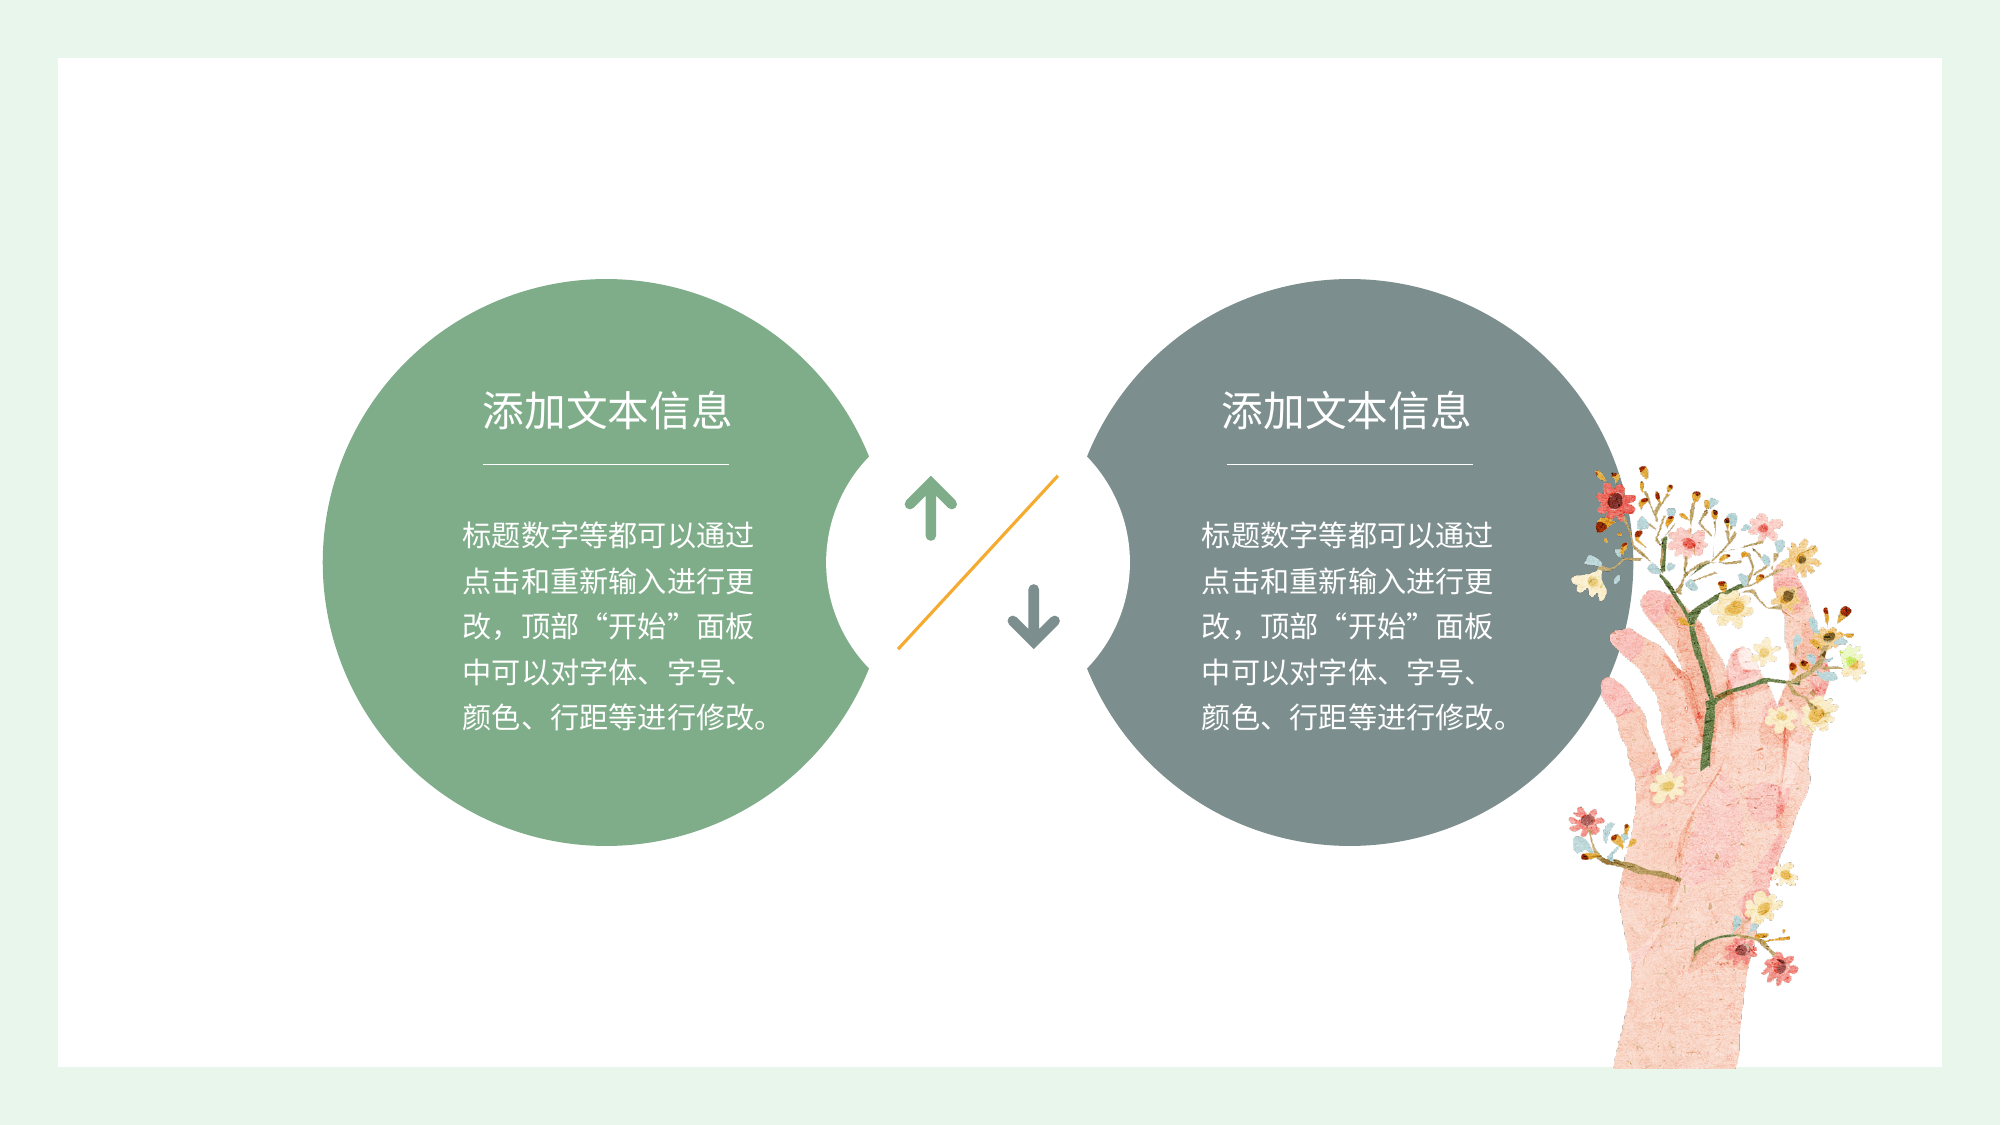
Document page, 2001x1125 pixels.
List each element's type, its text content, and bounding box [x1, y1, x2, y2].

text_box [1109, 278, 1550, 847]
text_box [826, 410, 1130, 715]
text_box [321, 278, 847, 847]
text_box 标题数字等都可以通过点击和重新输入进行更改，顶部“开始”面板中可以对字体、字号、颜色、行距等进行修改。 [447, 499, 794, 742]
text_box 标题数字等都可以通过点击和重新输入进行更改，顶部“开始”面板中可以对字体、字号、颜色、行距等进行修改。 [1187, 499, 1450, 742]
text_box 添加文本信息 [467, 377, 794, 443]
text_box [57, 57, 1943, 1068]
picture [1450, 360, 1951, 1069]
text_box 添加文本信息 [1206, 377, 1450, 443]
